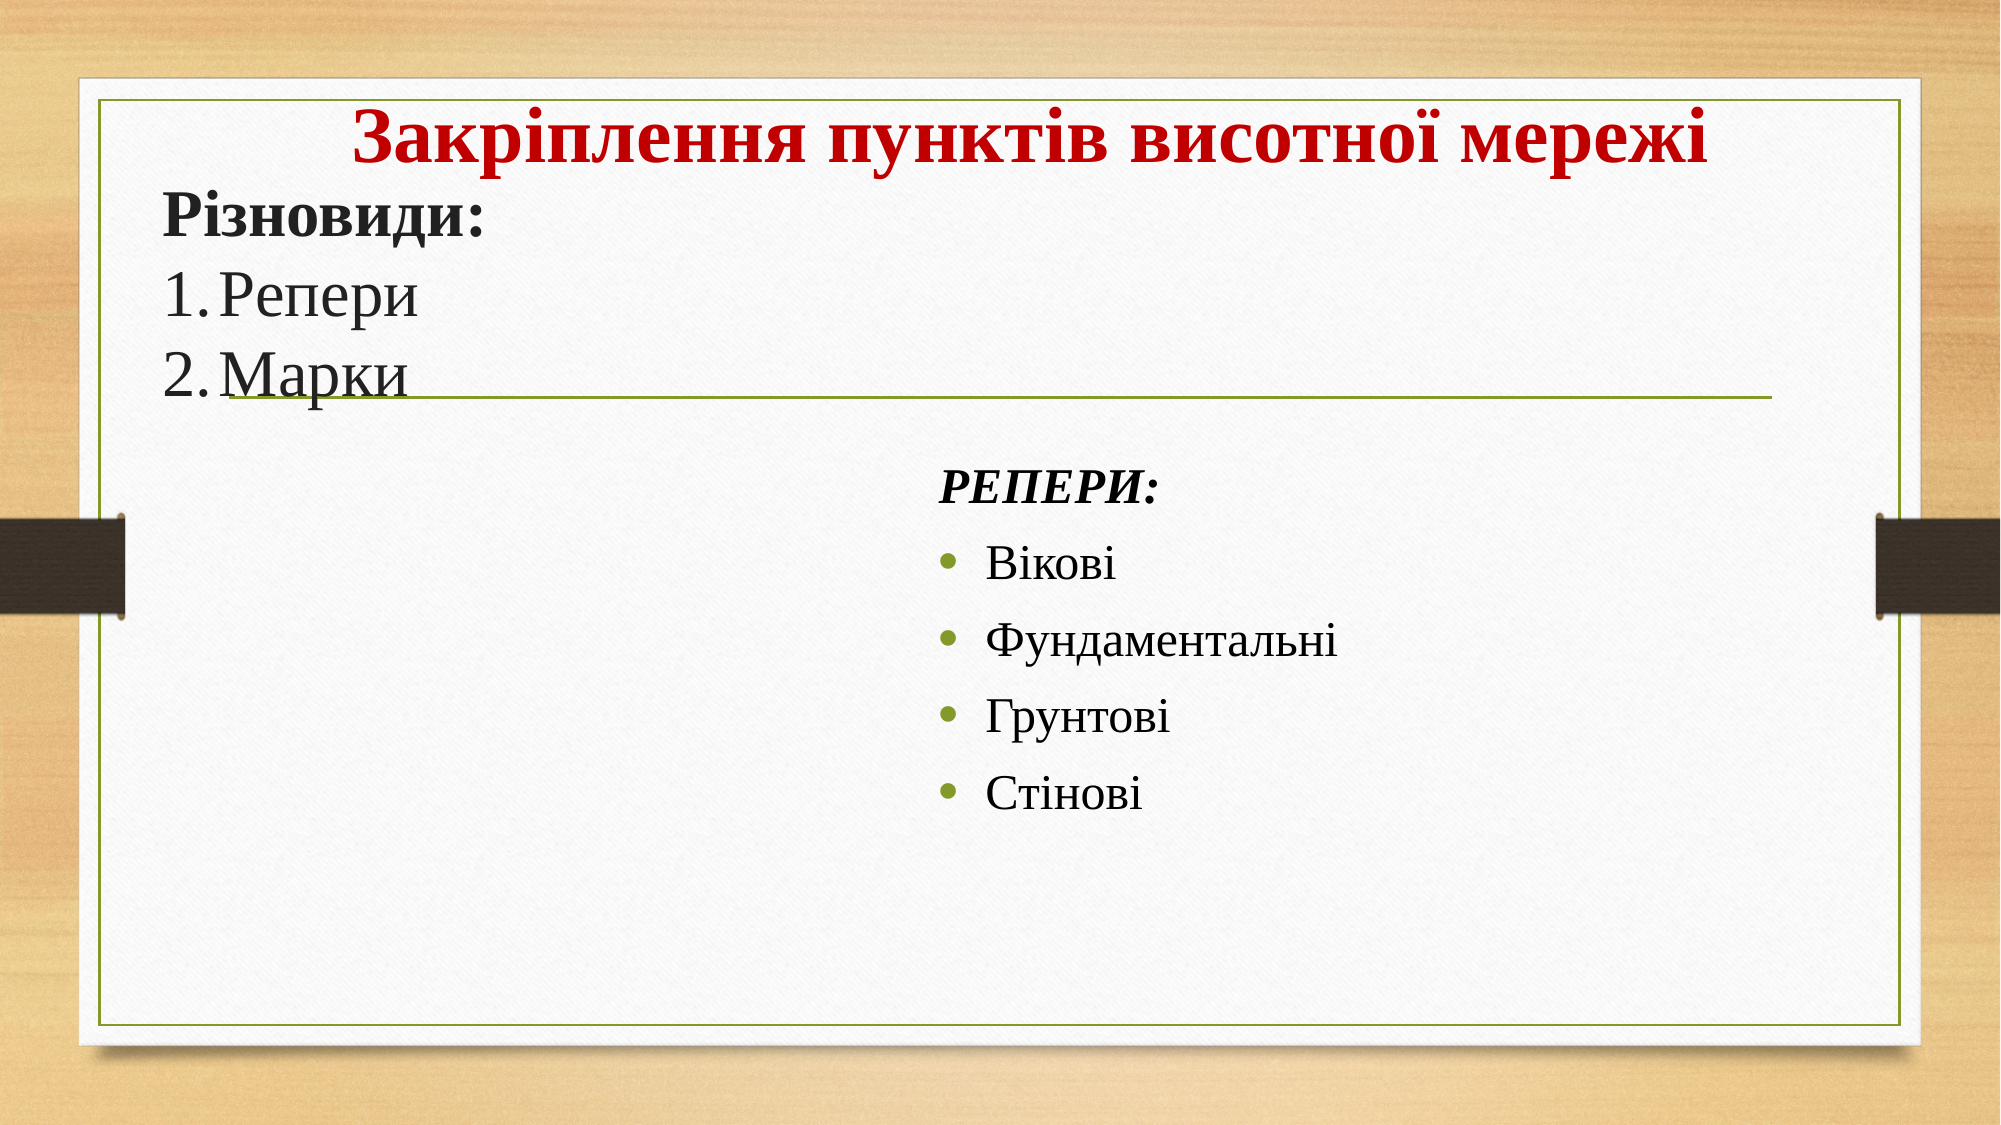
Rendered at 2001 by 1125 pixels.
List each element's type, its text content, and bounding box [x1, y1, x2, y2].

title Закріплення пунктів висотної мережі [281, 37, 1782, 225]
picture [0, 0, 2001, 1125]
text_box Різновиди: Репери Марки [147, 162, 616, 418]
list РЕПЕРИ: Вікові Фундаментальні Грунтові Стінові [923, 452, 1656, 973]
